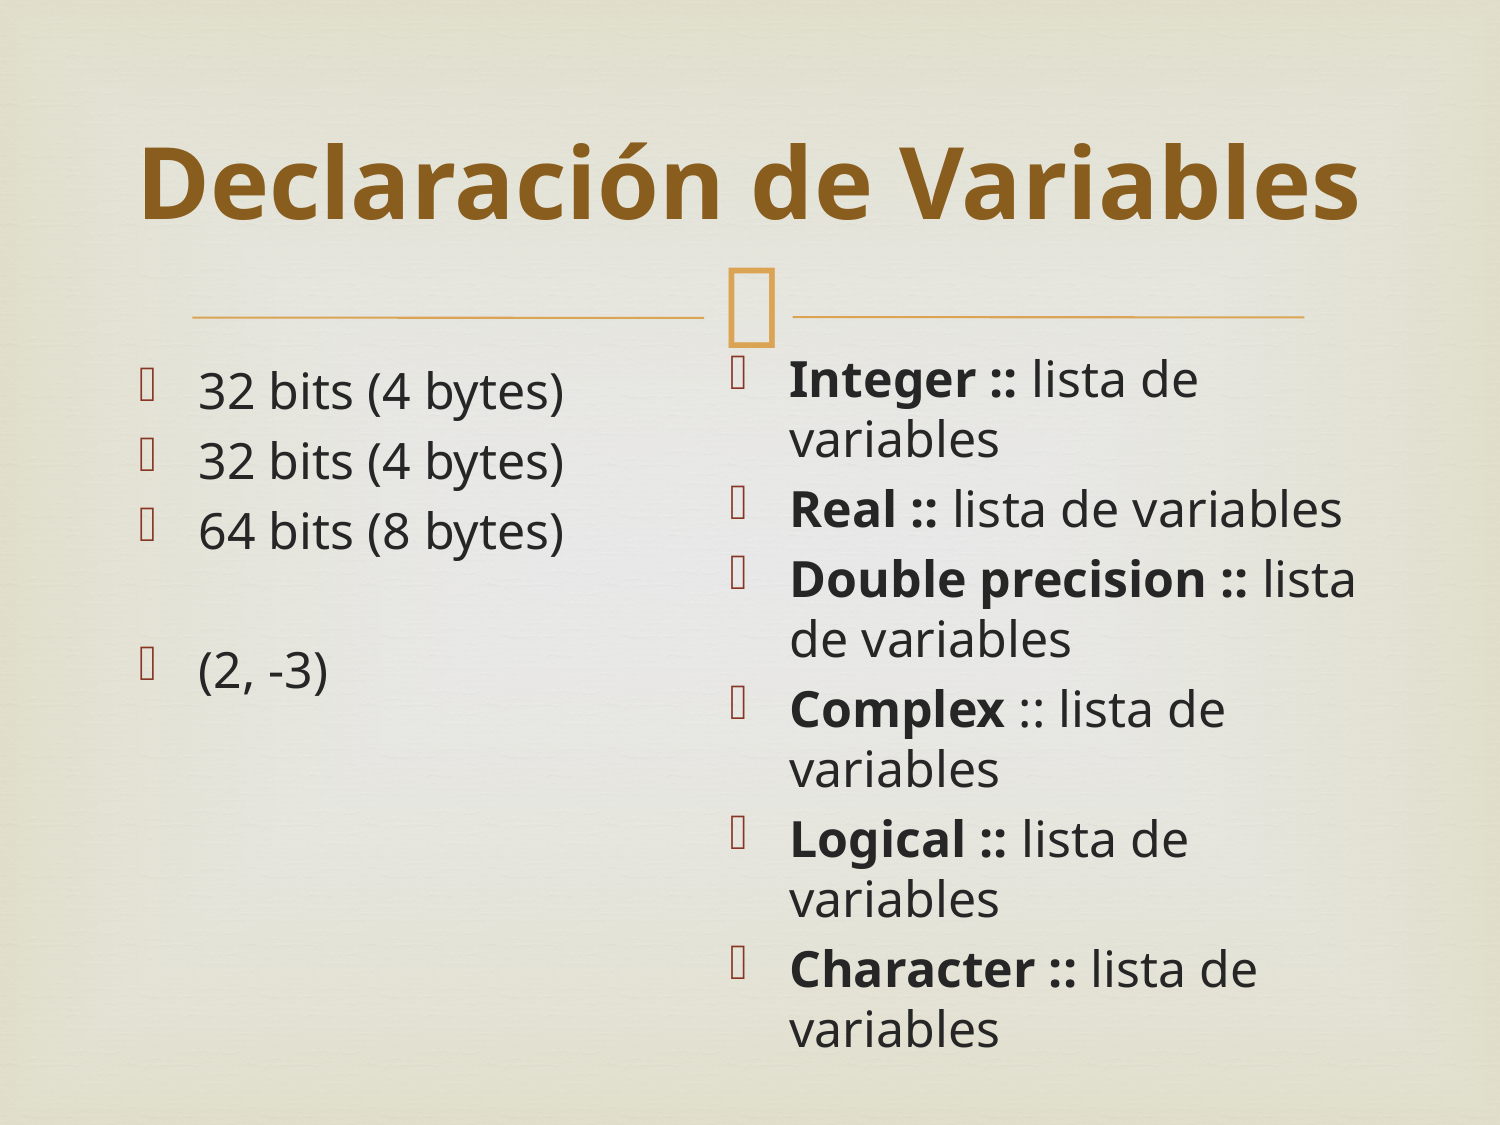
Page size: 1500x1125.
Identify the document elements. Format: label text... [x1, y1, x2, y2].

title Declaración de Variables [112, 93, 1386, 267]
list Integer :: lista de variables Real :: lista de variables Double precision :: lista de variables Complex :: lista de variables Logical :: lista de variables Character :: lista de variables [714, 339, 1414, 1083]
list 32 bits (4 bytes) 32 bits (4 bytes) 64 bits (8 bytes) (2, -3) [123, 351, 656, 976]
